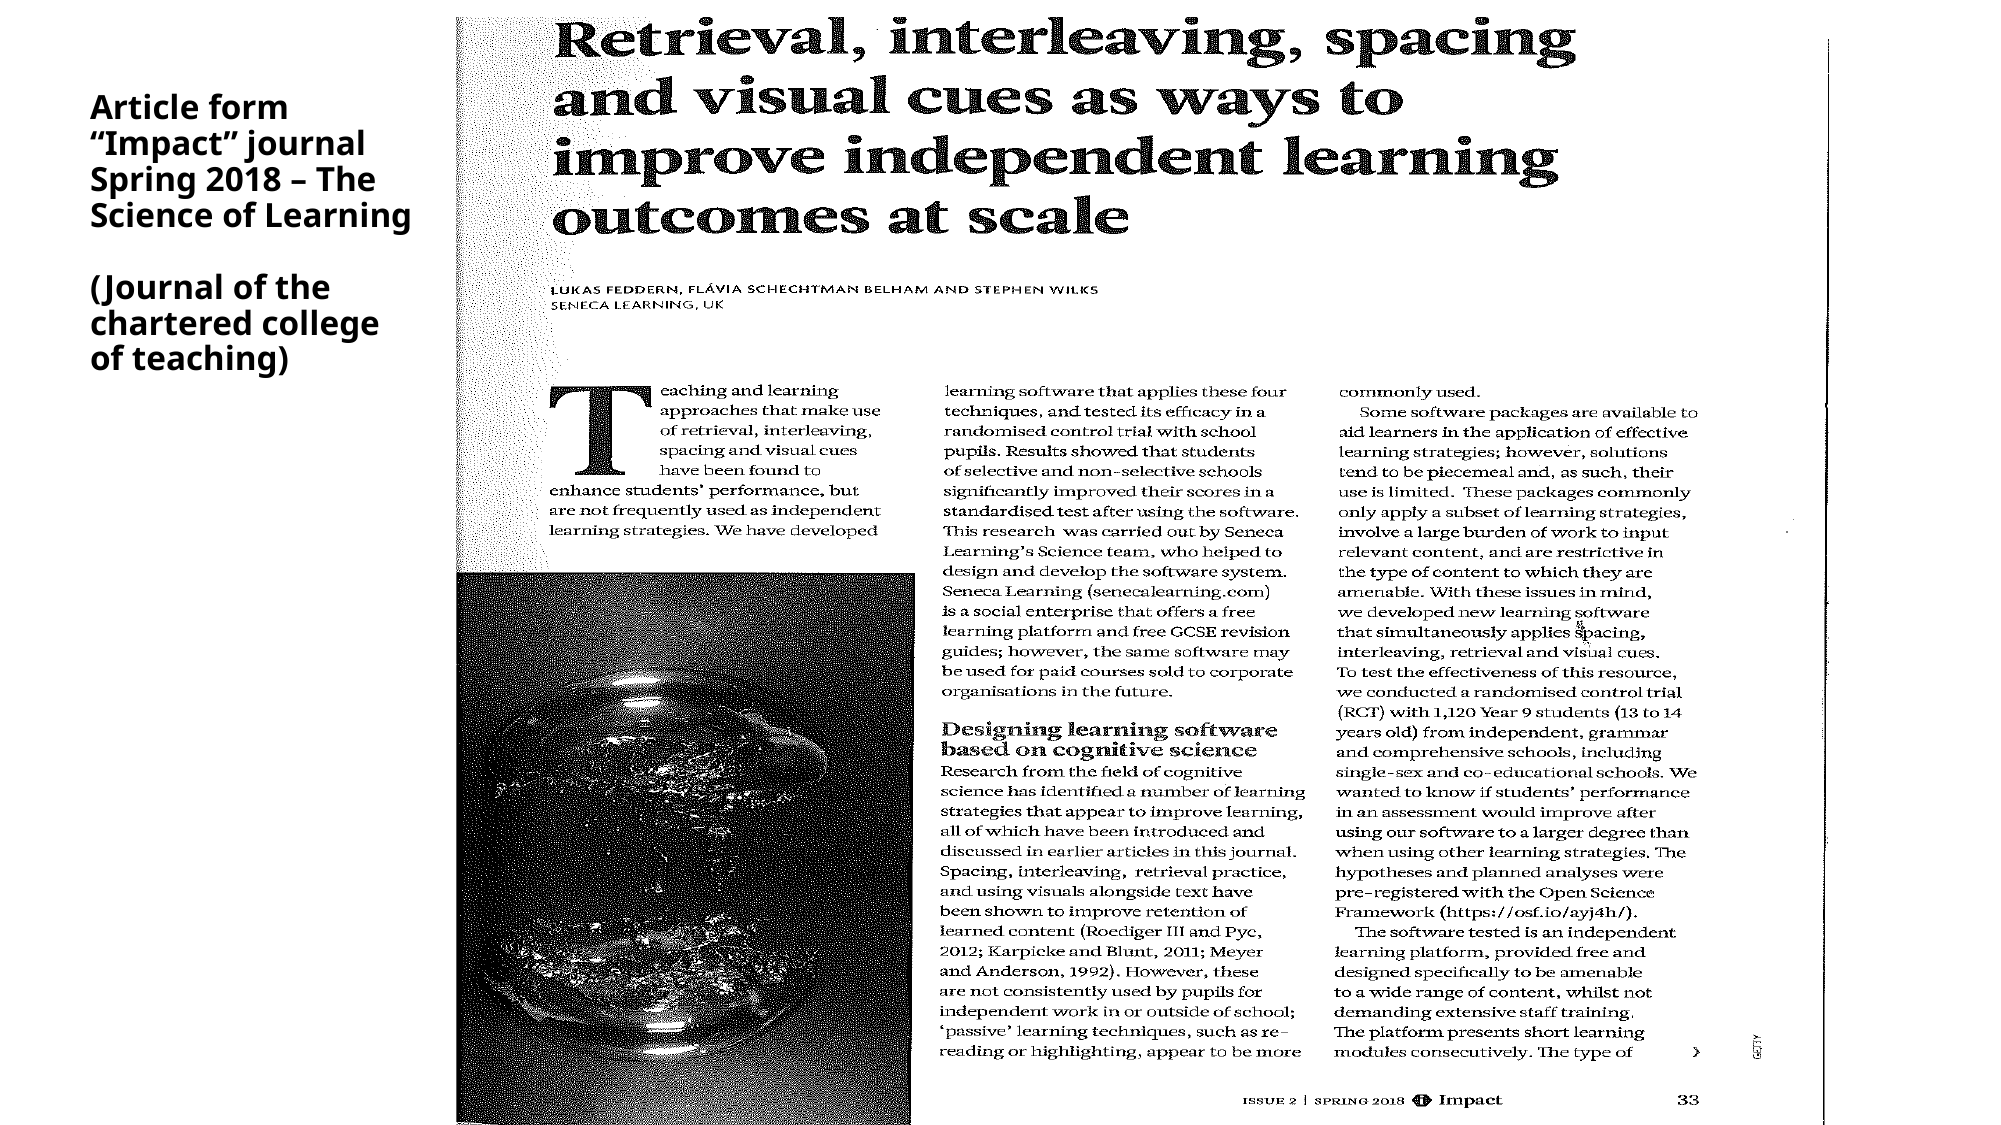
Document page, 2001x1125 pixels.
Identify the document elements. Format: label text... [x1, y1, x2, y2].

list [456, 17, 1832, 1125]
title Article form “Impact” journal Spring 2018 – The Science of Learning (Journal of the chartered college of teaching) [75, 59, 433, 410]
